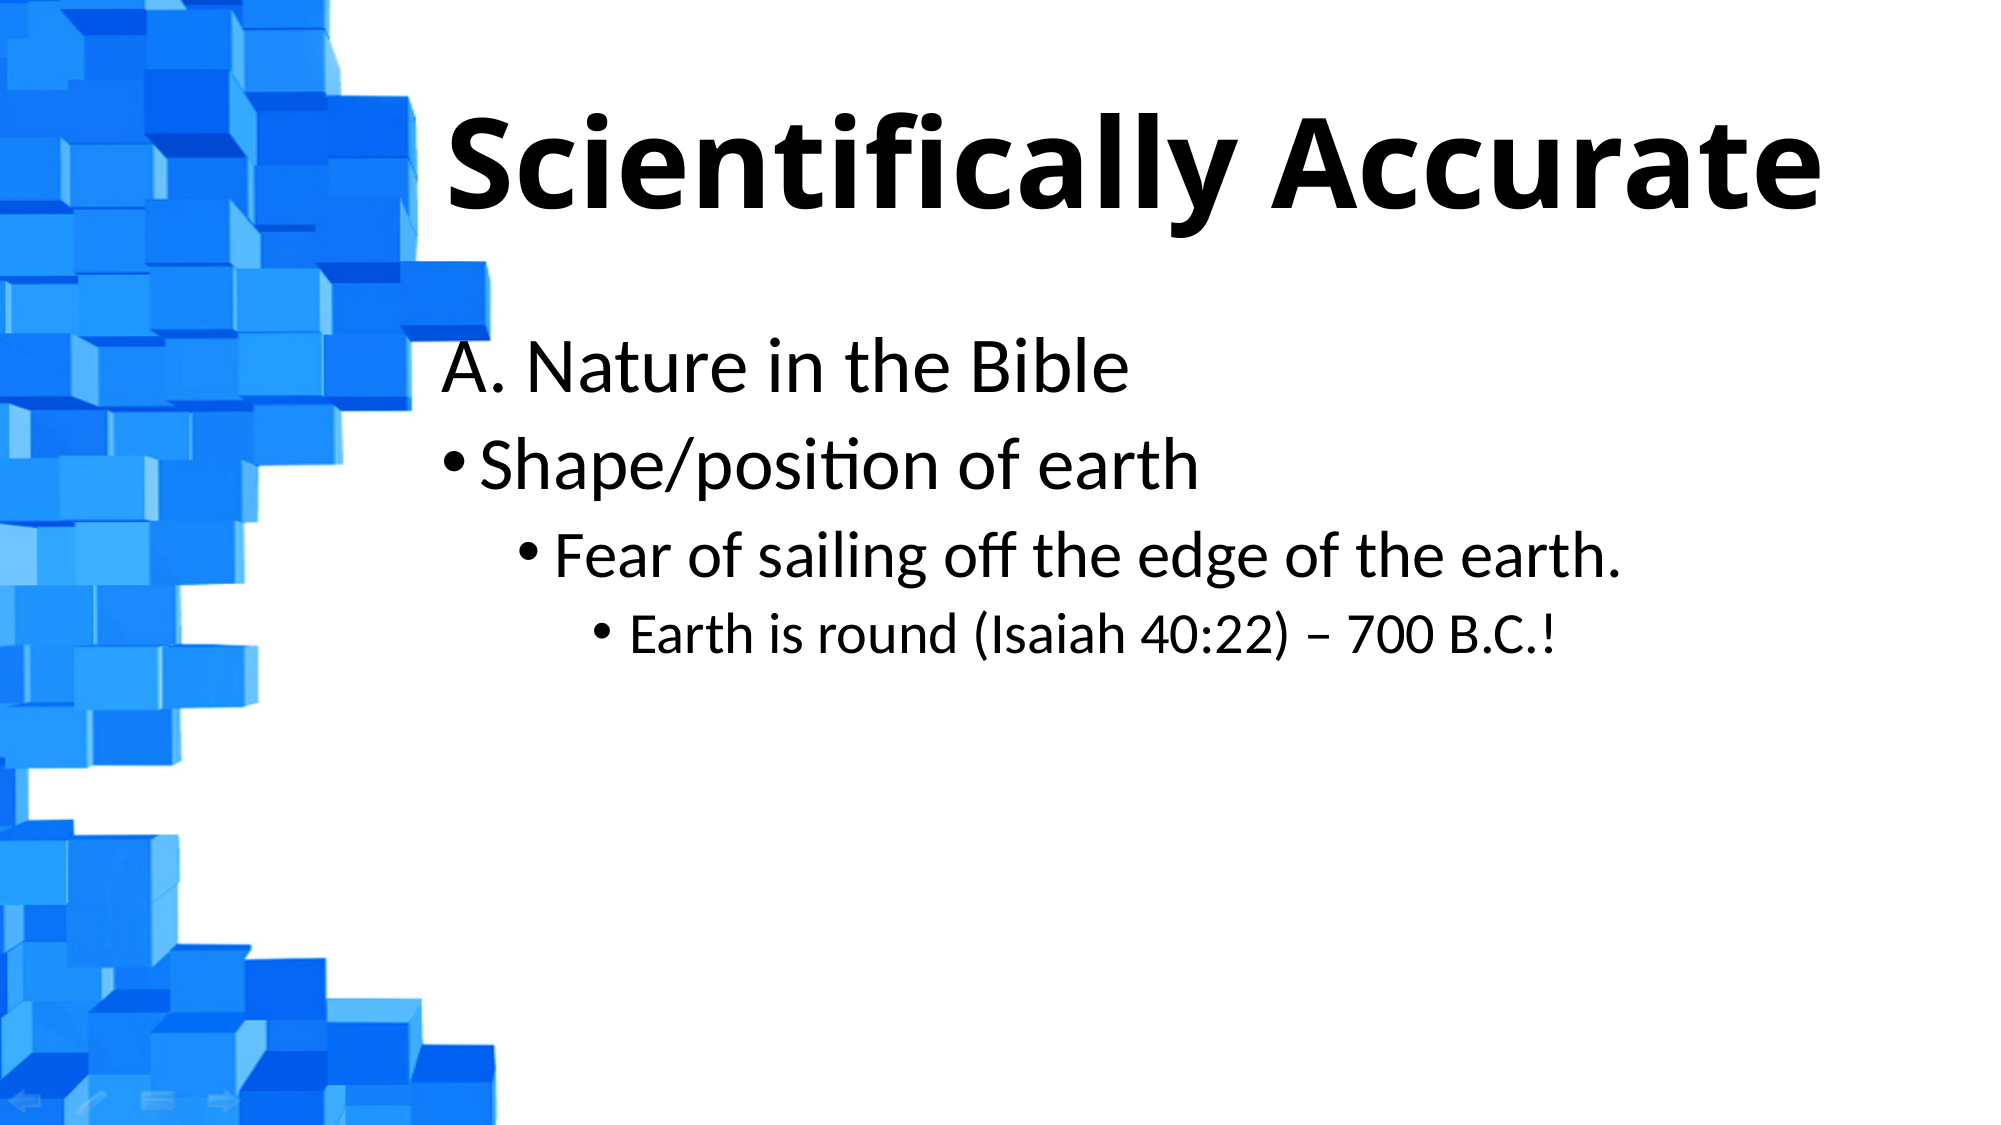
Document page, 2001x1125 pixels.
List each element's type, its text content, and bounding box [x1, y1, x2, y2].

picture [0, 0, 2001, 1125]
title Scientifically Accurate [273, 59, 1999, 278]
list A. Nature in the Bible Shape/position of earth Fear of sailing off the edge of the earth. Earth is round (Isaiah 40:22) – 700 B.C.! [426, 299, 1863, 1105]
